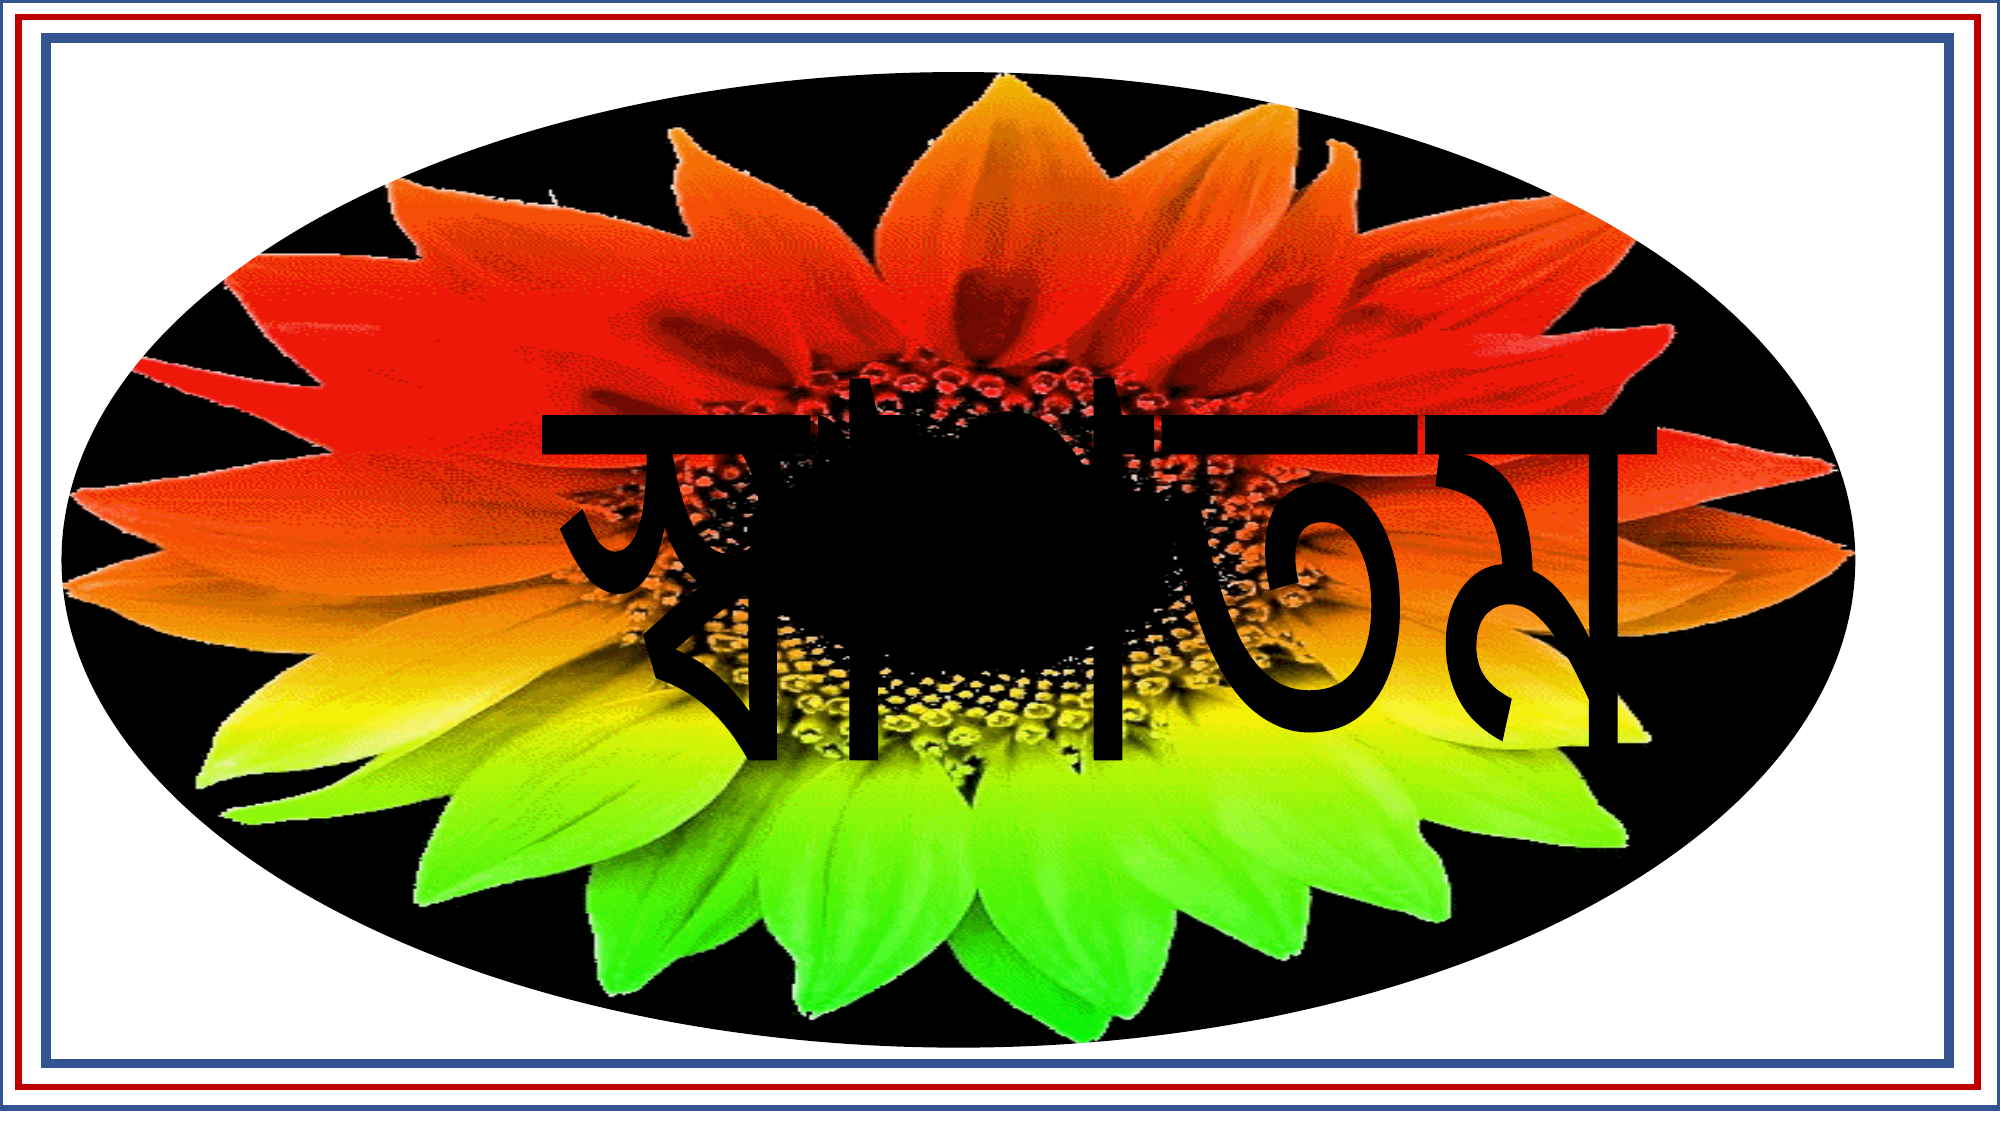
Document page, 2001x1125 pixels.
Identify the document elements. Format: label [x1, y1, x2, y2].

text_box [0, 0, 2000, 1108]
picture [61, 72, 1856, 1048]
